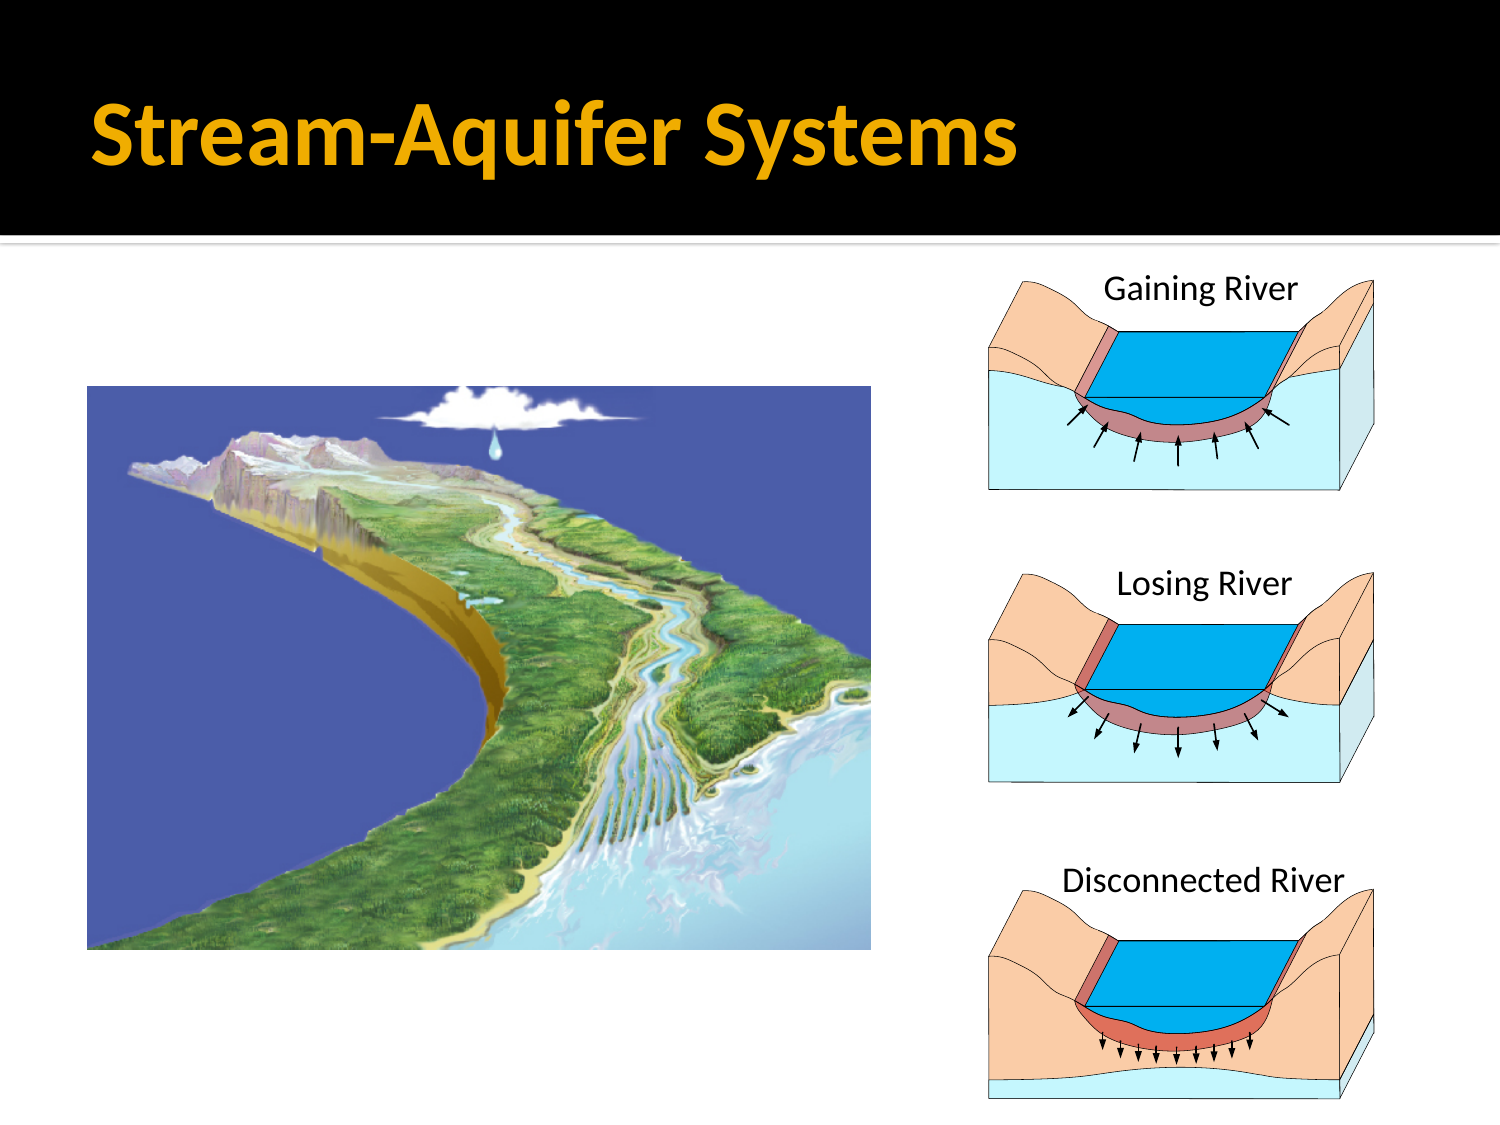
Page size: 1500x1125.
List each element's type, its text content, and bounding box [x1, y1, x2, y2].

title Stream-Aquifer Systems [75, 24, 1425, 231]
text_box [987, 556, 1375, 784]
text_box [987, 261, 1375, 492]
picture [87, 386, 871, 950]
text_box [987, 853, 1375, 1100]
